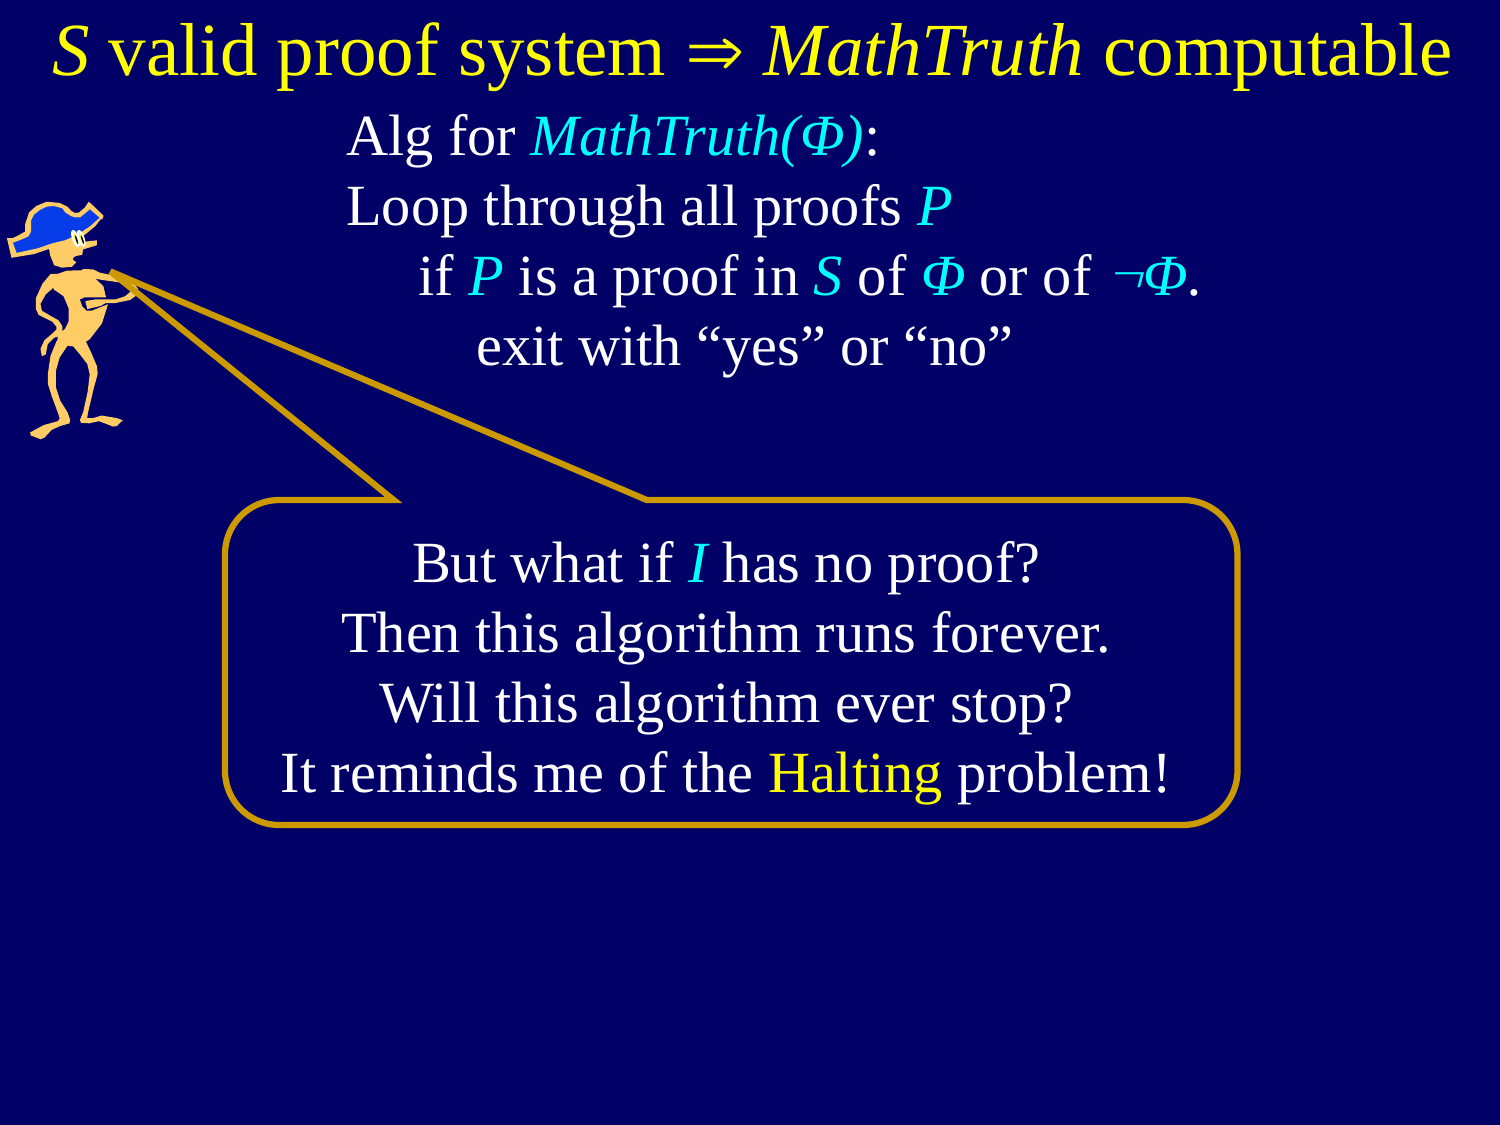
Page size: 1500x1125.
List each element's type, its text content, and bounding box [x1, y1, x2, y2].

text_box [6, 201, 1238, 826]
text_box S valid proof system  MathTruth computable [37, 0, 1500, 139]
text_box Alg for MathTruth(Φ): Loop through all proofs P if P is a proof in S of Φ or of Φ. exit with “yes” or “no” [301, 139, 1248, 385]
